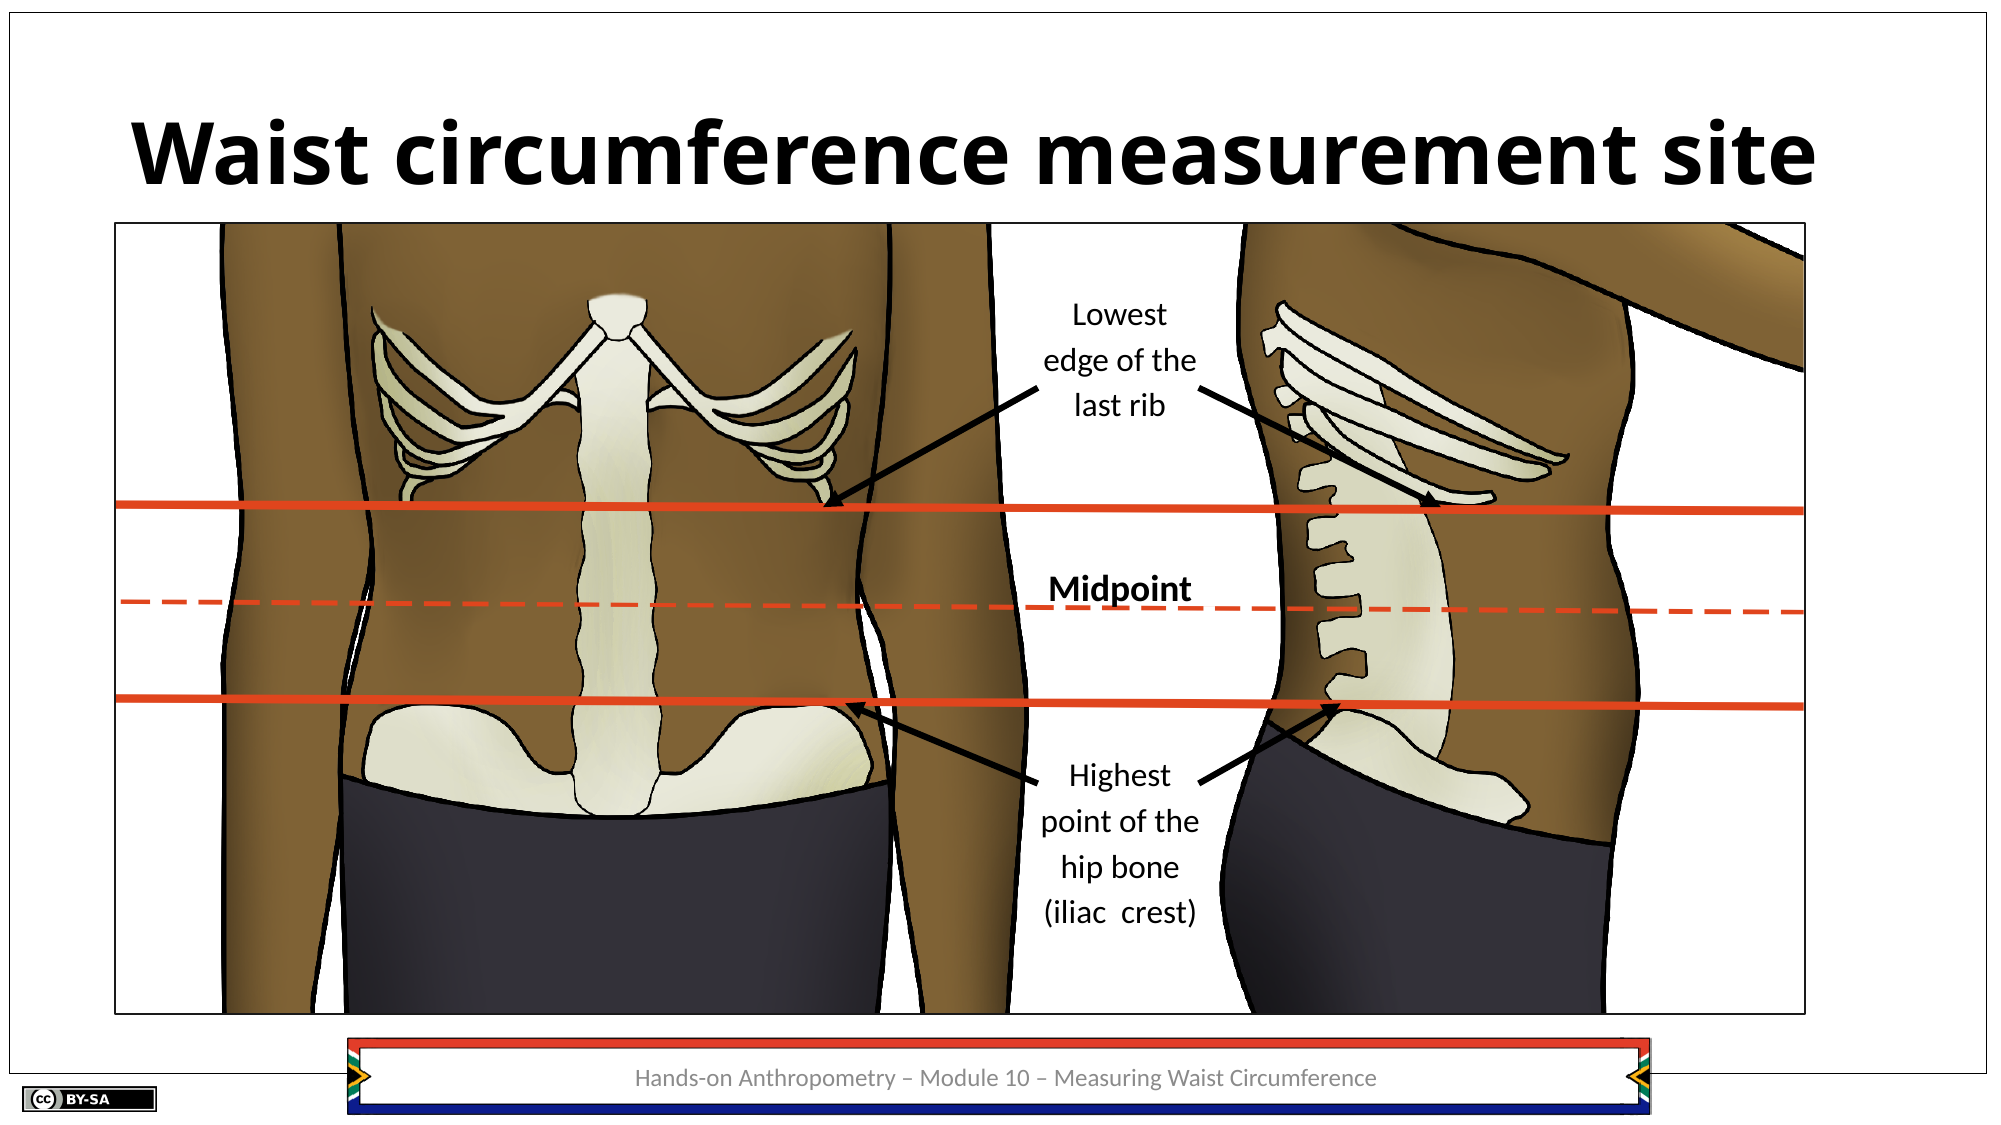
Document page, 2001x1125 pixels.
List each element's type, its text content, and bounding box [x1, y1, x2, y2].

picture [343, 1031, 1662, 1121]
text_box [115, 223, 1804, 1014]
title Waist circumference measurement site [115, 101, 1841, 212]
picture [22, 1086, 157, 1112]
footer Hands-on Anthropometry – Module 10 – Measuring Waist Circumference [376, 1050, 1638, 1103]
